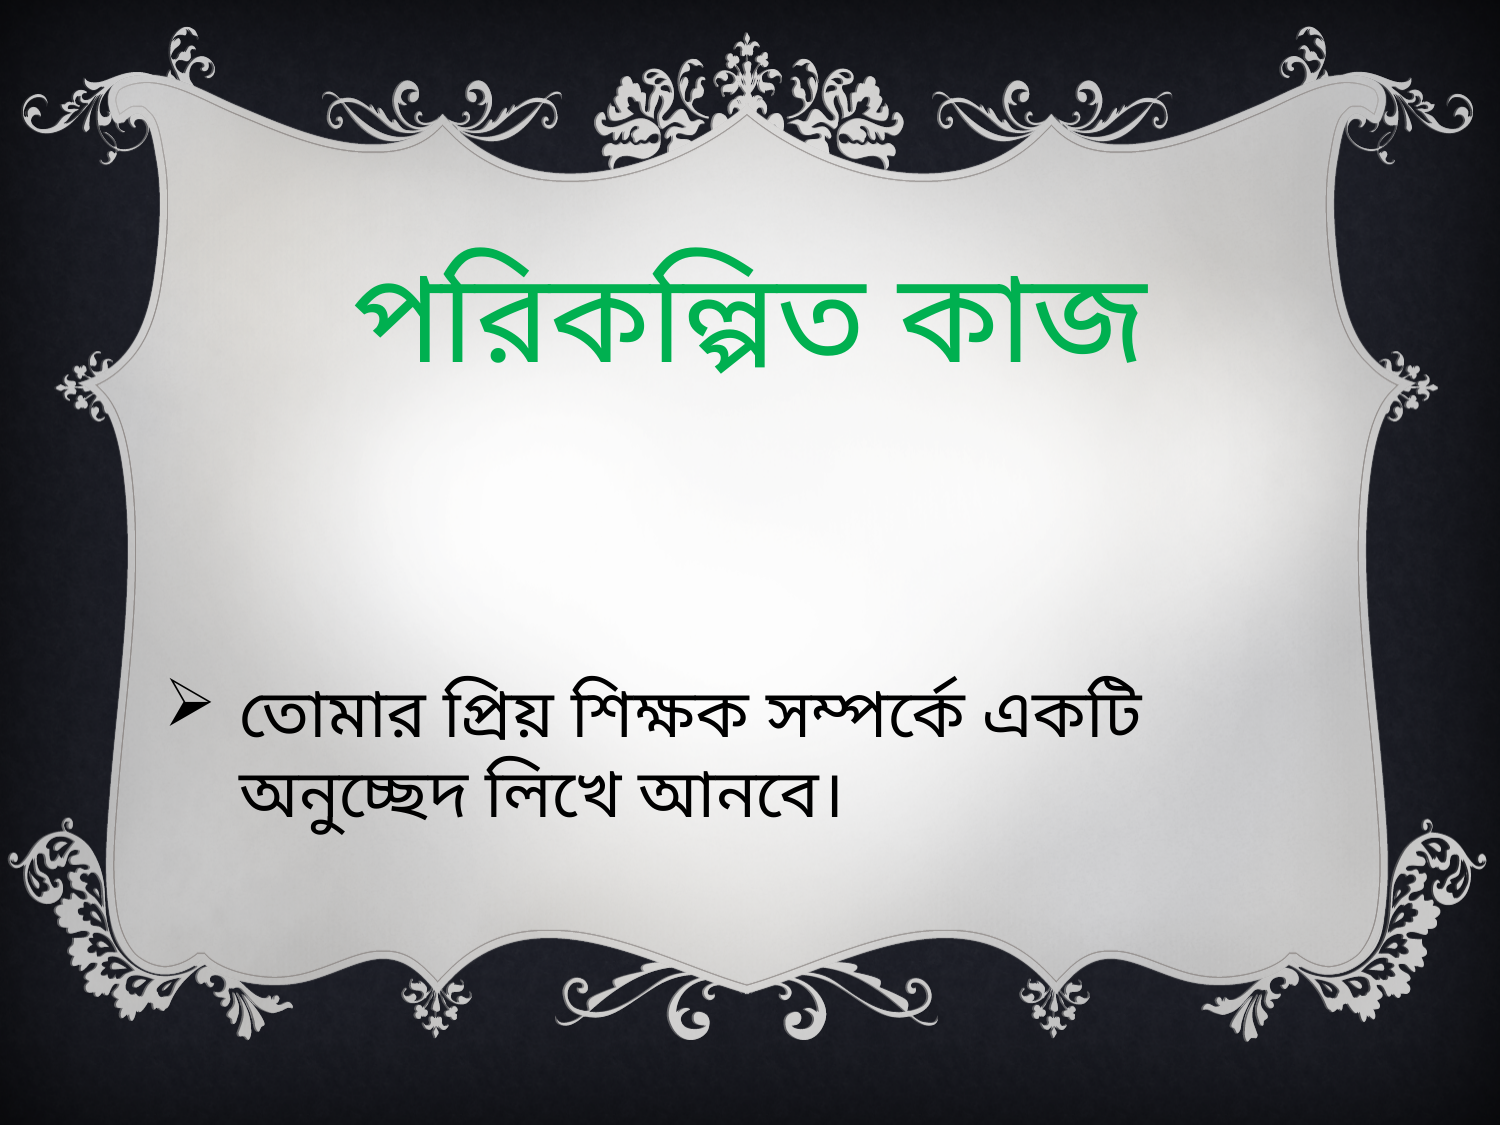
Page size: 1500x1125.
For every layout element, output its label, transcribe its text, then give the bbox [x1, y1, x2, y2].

picture [0, 0, 1500, 1125]
text_box পরিকল্পিত কাজ [337, 249, 1238, 376]
text_box তোমার প্রিয় শিক্ষক সম্পর্কে একটি অনুচ্ছেদ লিখে আনবে। [149, 649, 1366, 852]
